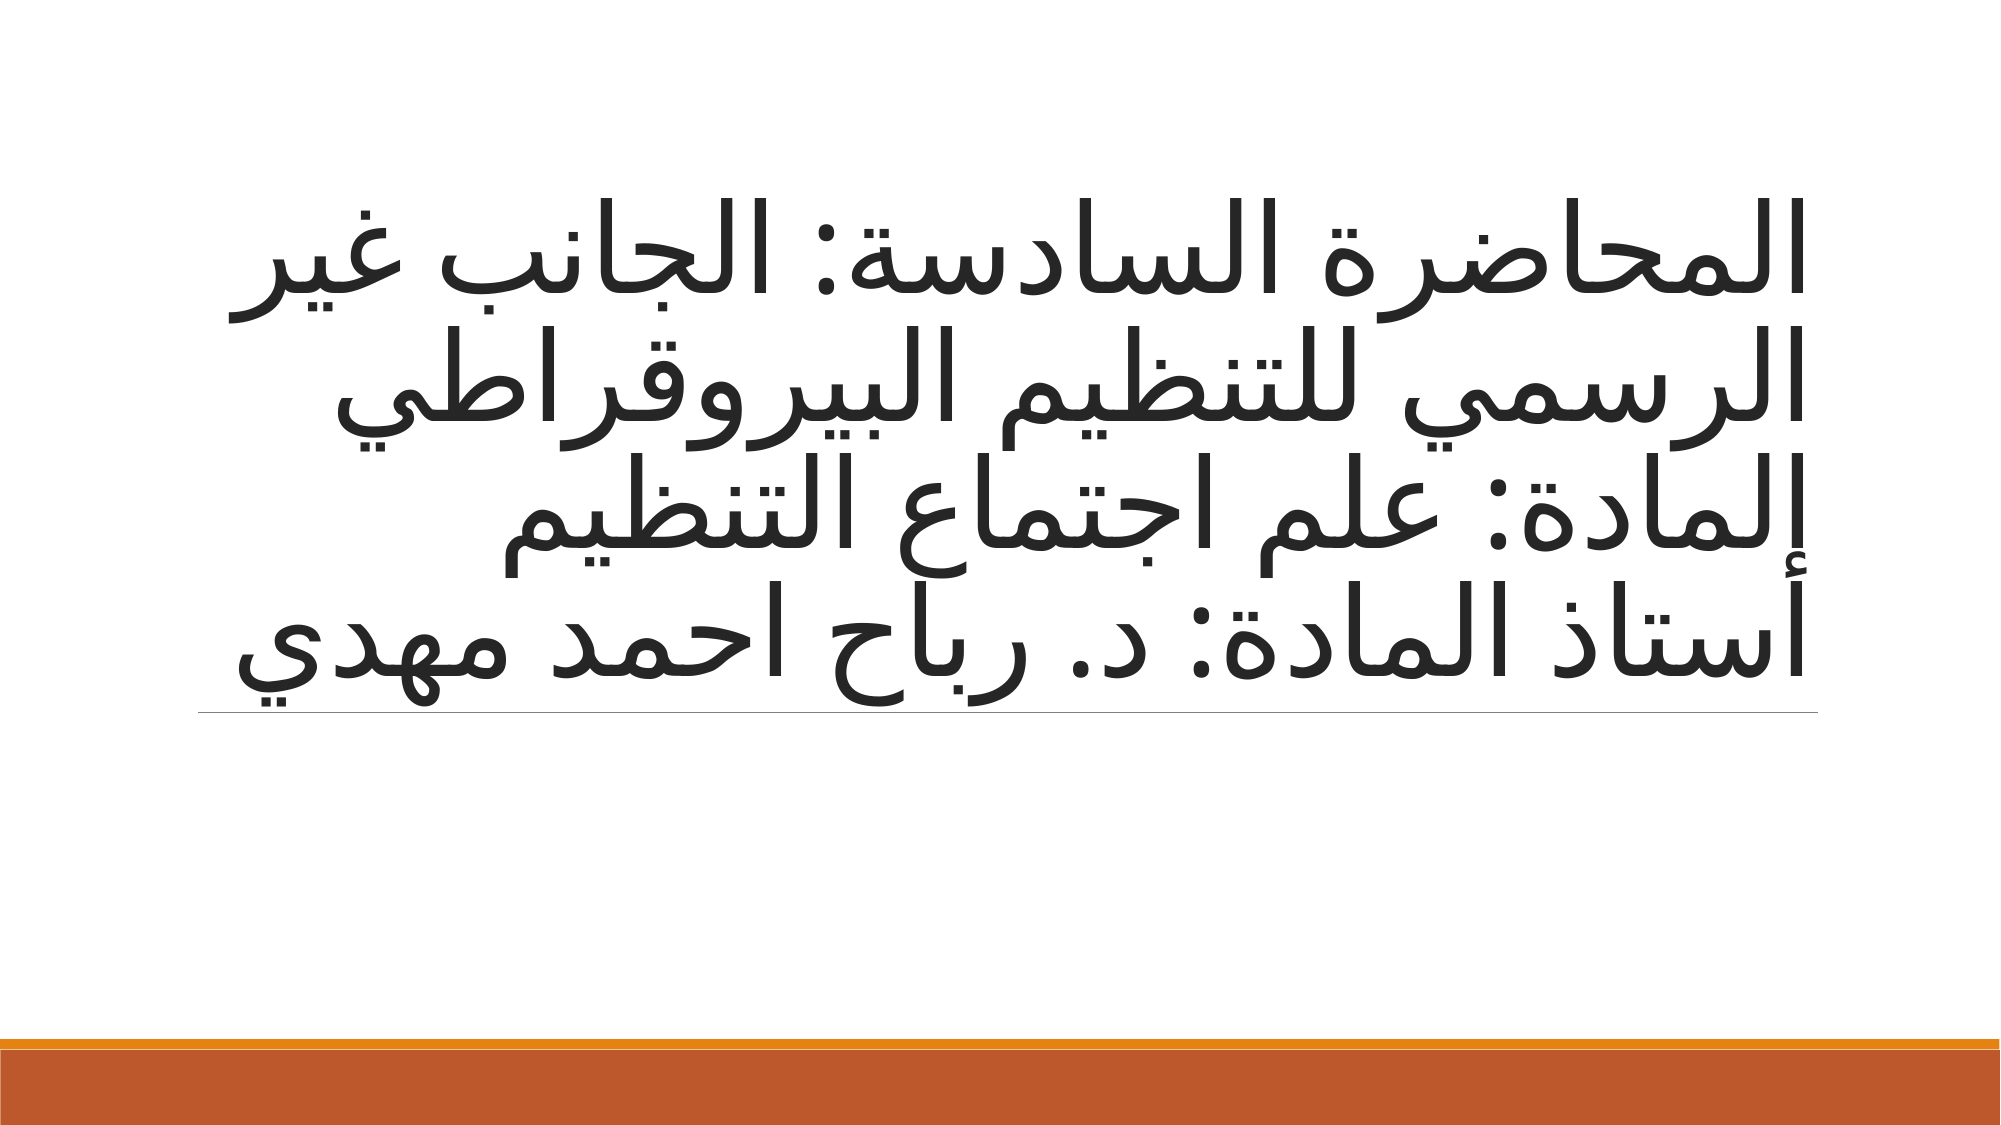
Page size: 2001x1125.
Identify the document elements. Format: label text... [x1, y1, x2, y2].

title المحاضرة السادسة: الجانب غير الرسمي للتنظيم البيروقراطي المادة: علم اجتماع التنظيم أستاذ المادة: د. رباح احمد مهدي [180, 124, 1830, 710]
